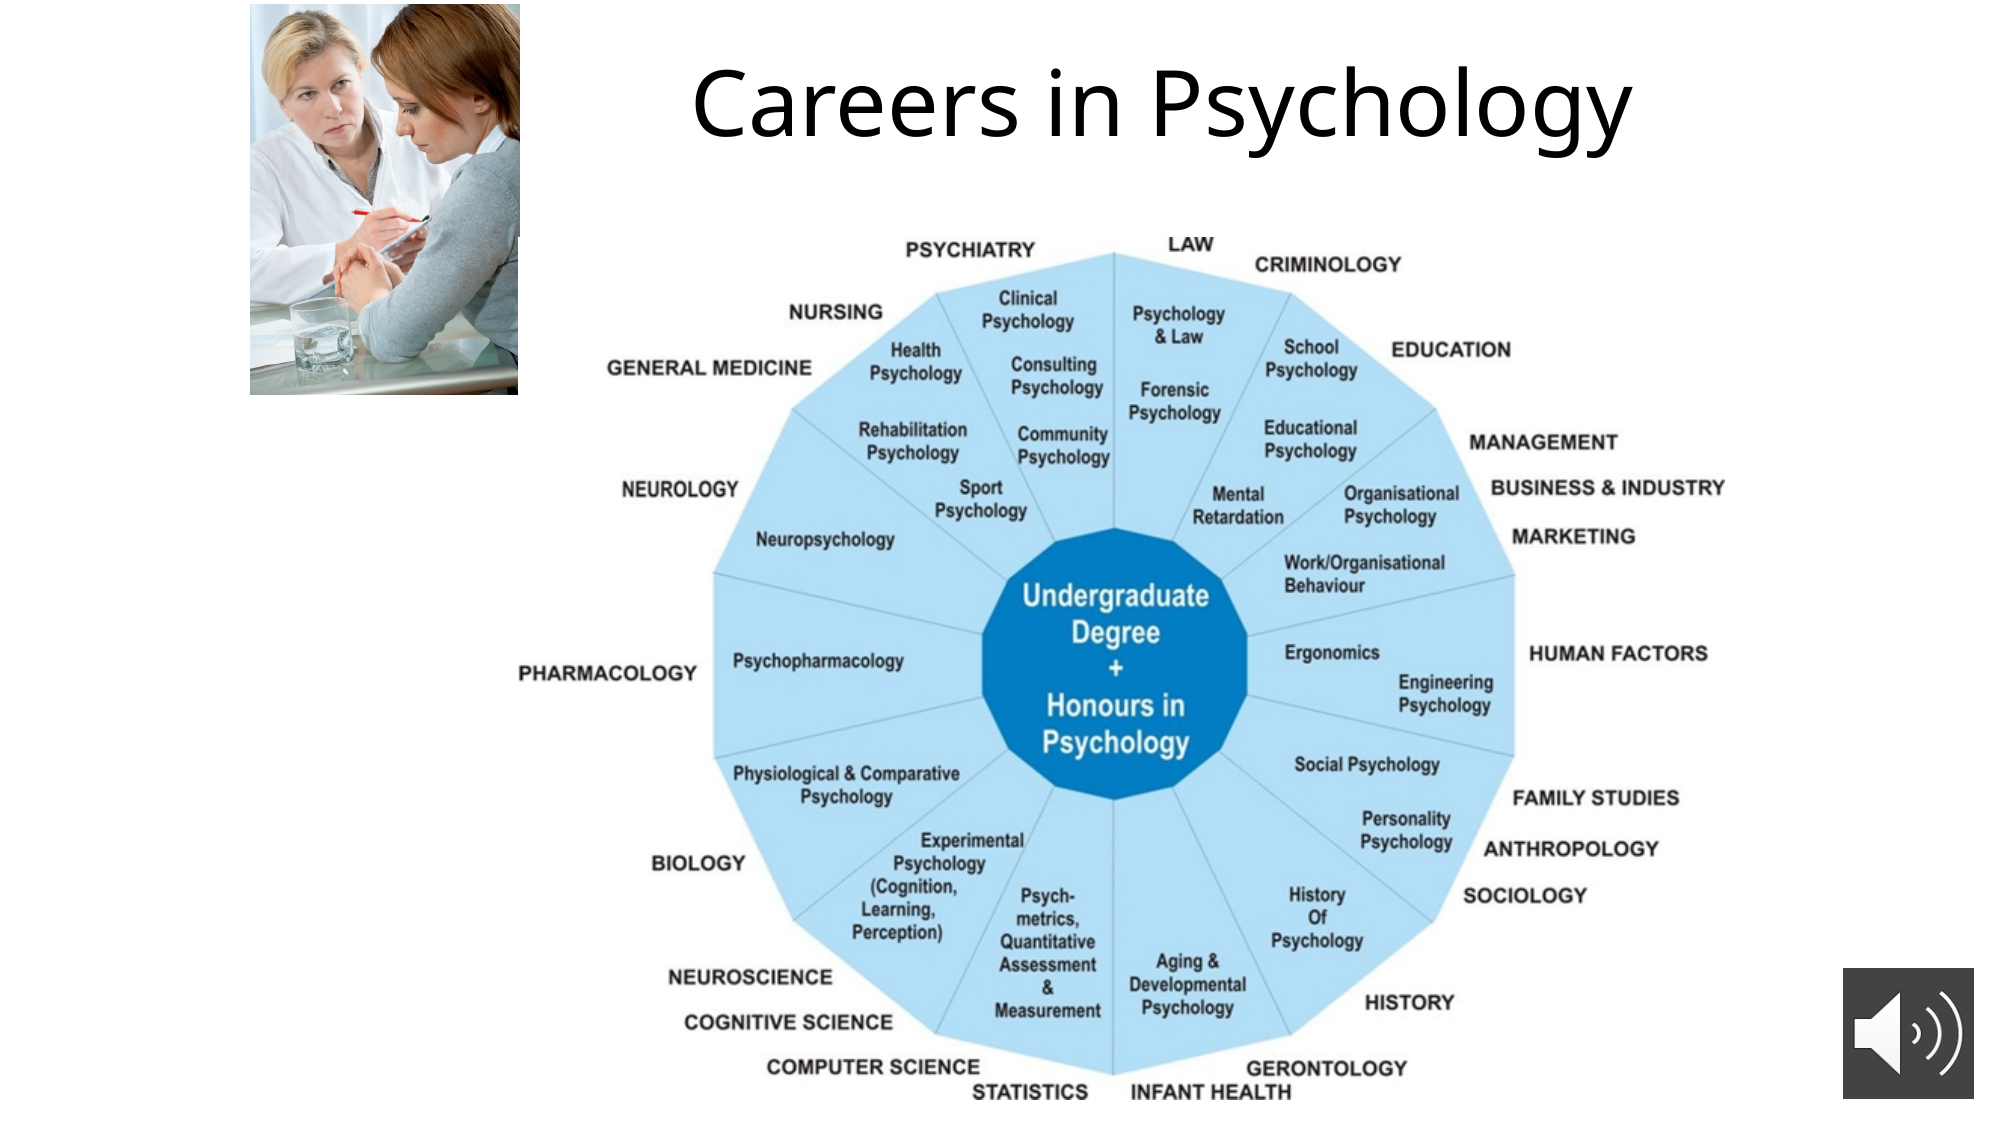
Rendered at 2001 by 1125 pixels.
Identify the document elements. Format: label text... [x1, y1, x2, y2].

title Careers in Psychology [520, 12, 1716, 200]
picture [1841, 966, 1975, 1100]
picture [250, 4, 1725, 1100]
